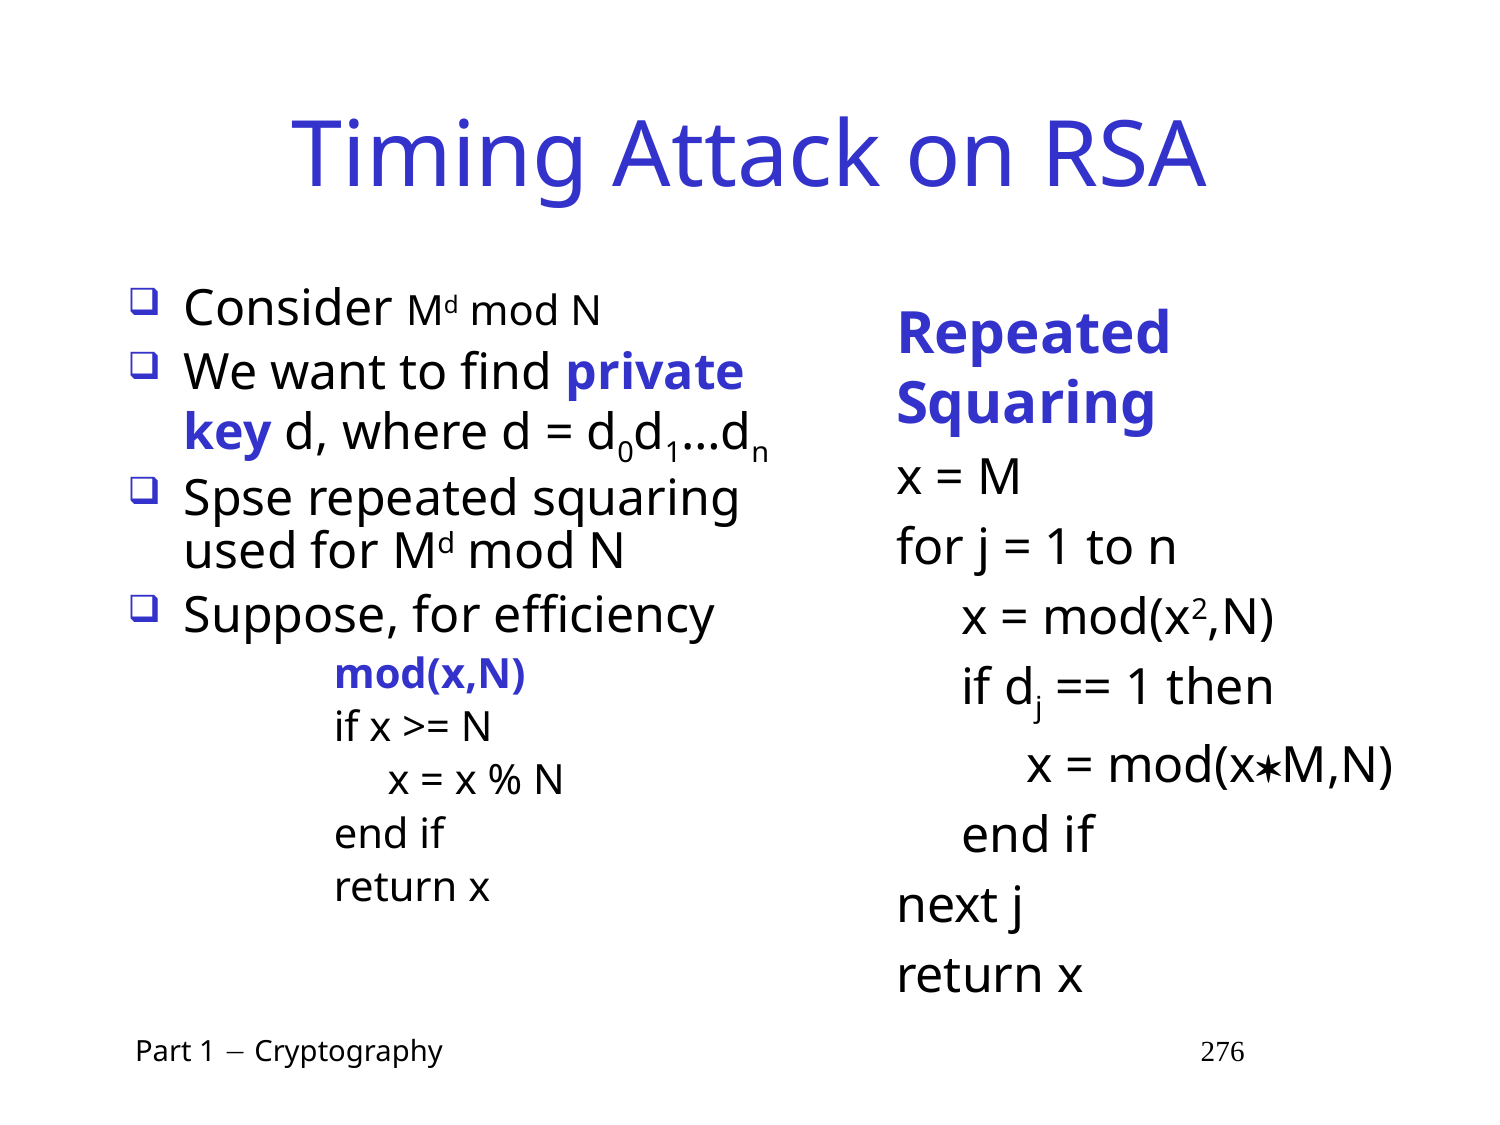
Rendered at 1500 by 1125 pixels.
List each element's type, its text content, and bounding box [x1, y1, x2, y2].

list Consider Md mod N We want to find private key d, where d = d0d1…dn Spse repeated squaring used for Md mod N Suppose, for efficiency mod(x,N) if x >= N x = x % N end if return x [112, 274, 813, 988]
title Timing Attack on RSA [112, 49, 1388, 251]
footer Part 1  Cryptography 276 [112, 1024, 1401, 1101]
text_box Repeated Squaring x = M for j = 1 to n x = mod(x2,N) if dj == 1 then x = mod(xM,N) end if next j return x [825, 287, 1450, 1000]
